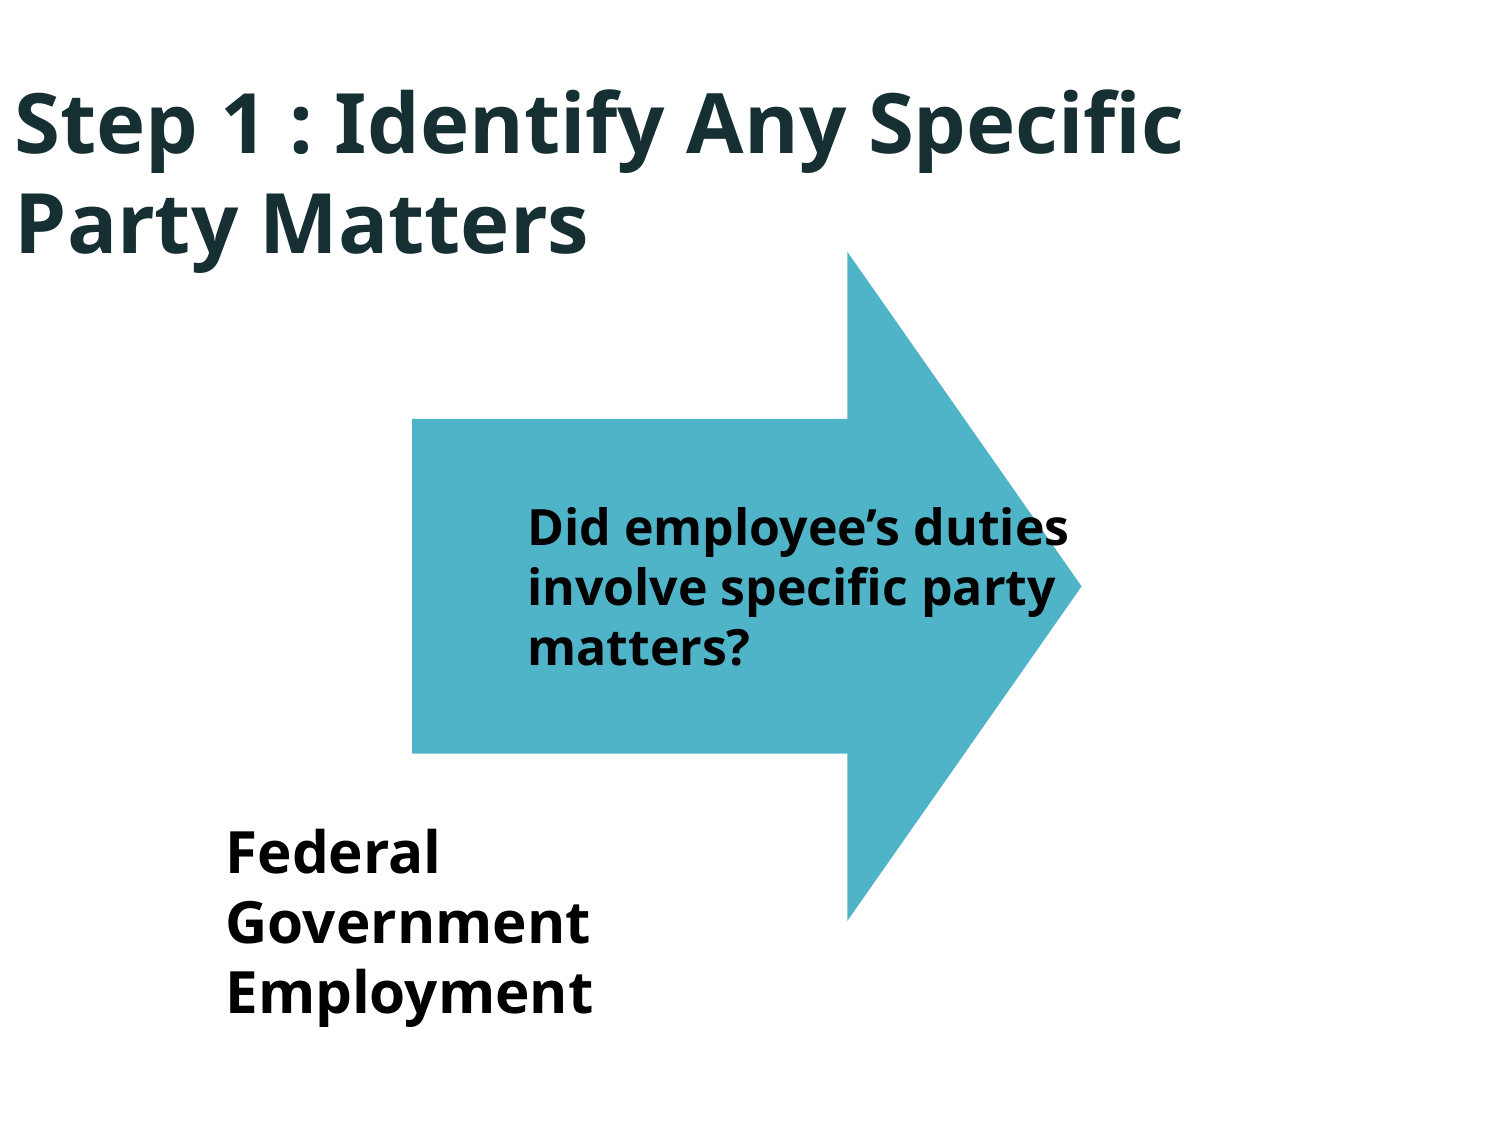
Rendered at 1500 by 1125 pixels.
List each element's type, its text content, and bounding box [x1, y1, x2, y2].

text_box Step 1 : Identify Any Specific Party Matters [0, 62, 1425, 278]
text_box Federal Government Employment [210, 807, 614, 1033]
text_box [411, 251, 1082, 922]
